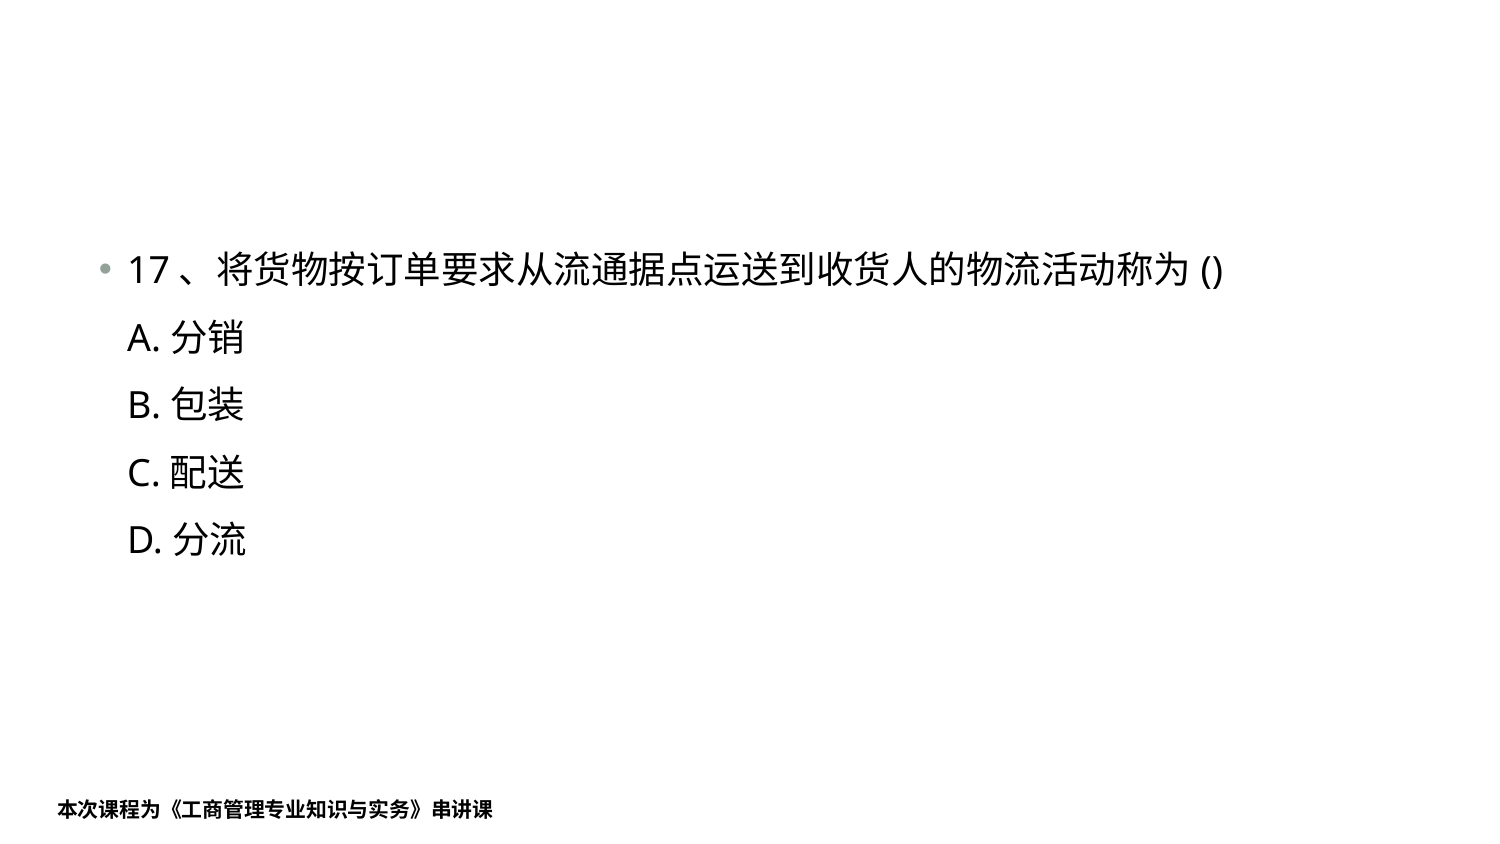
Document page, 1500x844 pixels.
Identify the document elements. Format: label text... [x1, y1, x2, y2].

list 17、将货物按订单要求从流通据点运送到收货人的物流活动称为() A.分销 B.包装 C.配送 D.分流 [69, 152, 1455, 795]
